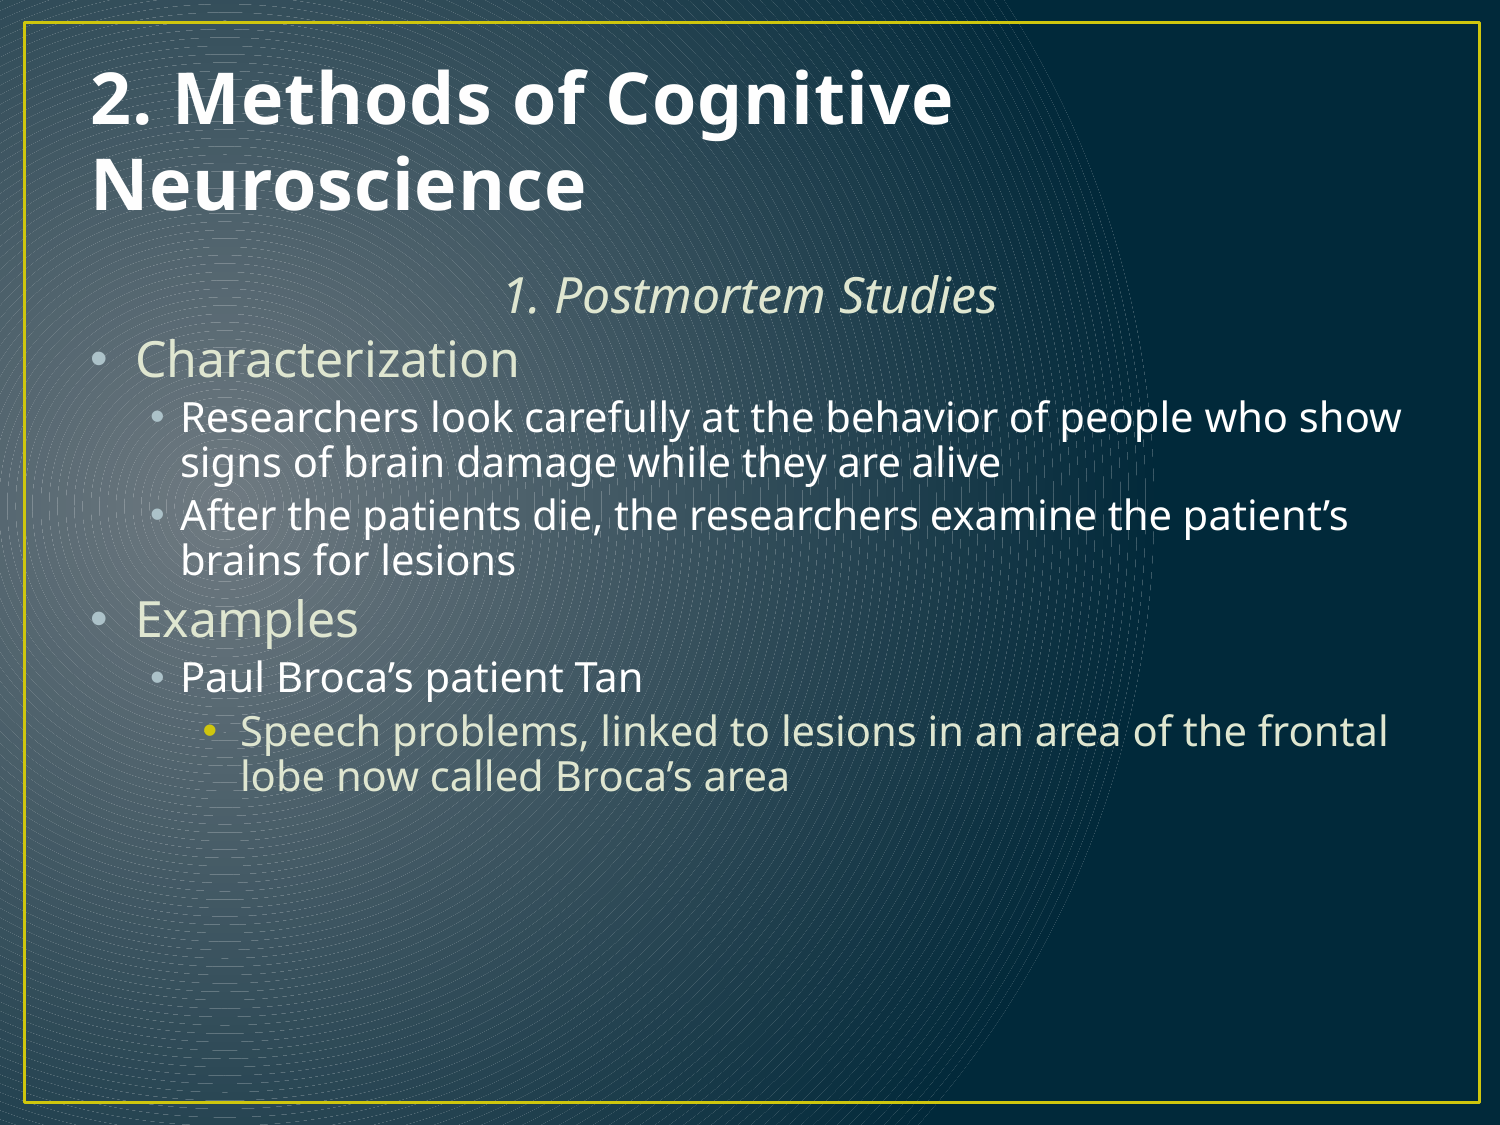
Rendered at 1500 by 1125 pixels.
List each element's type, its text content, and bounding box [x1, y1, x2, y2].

list 1. Postmortem Studies Characterization Researchers look carefully at the behavior of people who show signs of brain damage while they are alive After the patients die, the researchers examine the patient’s brains for lesions Examples Paul Broca’s patient Tan Speech problems, linked to lesions in an area of the frontal lobe now called Broca’s area [75, 262, 1425, 1075]
title 2. Methods of Cognitive Neuroscience [75, 45, 1425, 233]
